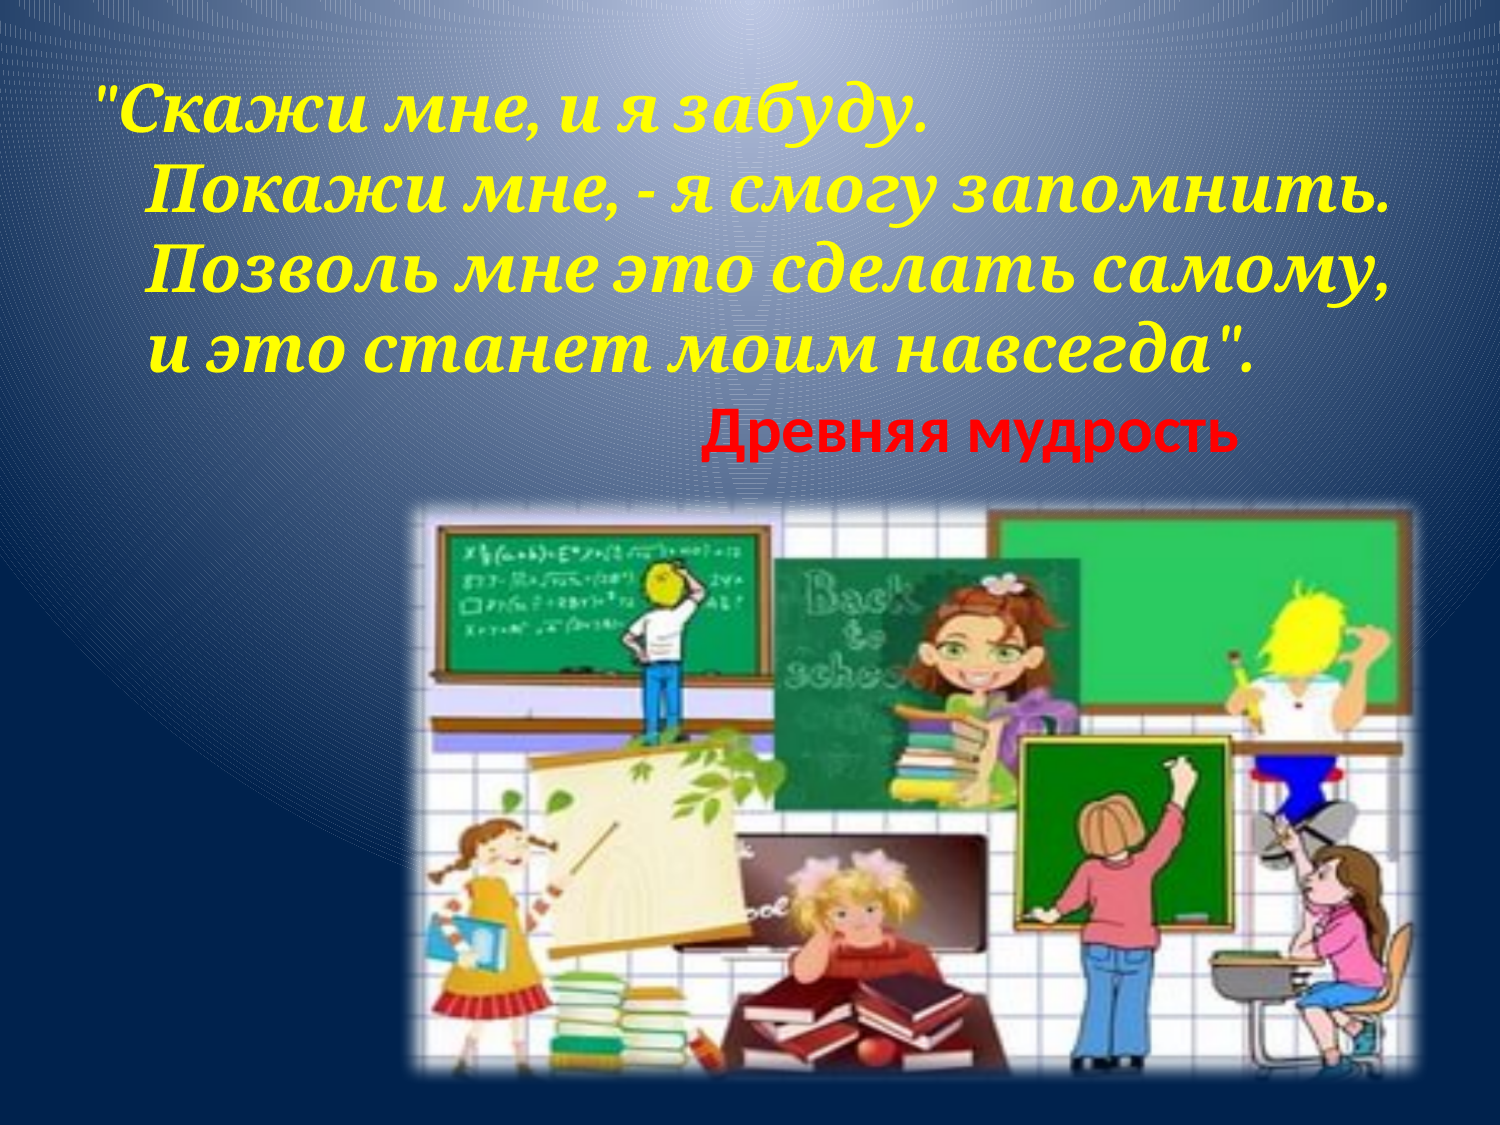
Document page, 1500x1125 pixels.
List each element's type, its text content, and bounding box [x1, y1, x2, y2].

picture [398, 491, 1430, 1086]
list "Скажи мне, и я забуду. Покажи мне, - я смогу запомнить. Позволь мне это сделать самому, и это станет моим навсегда". Древняя мудрость [75, 58, 1425, 1005]
